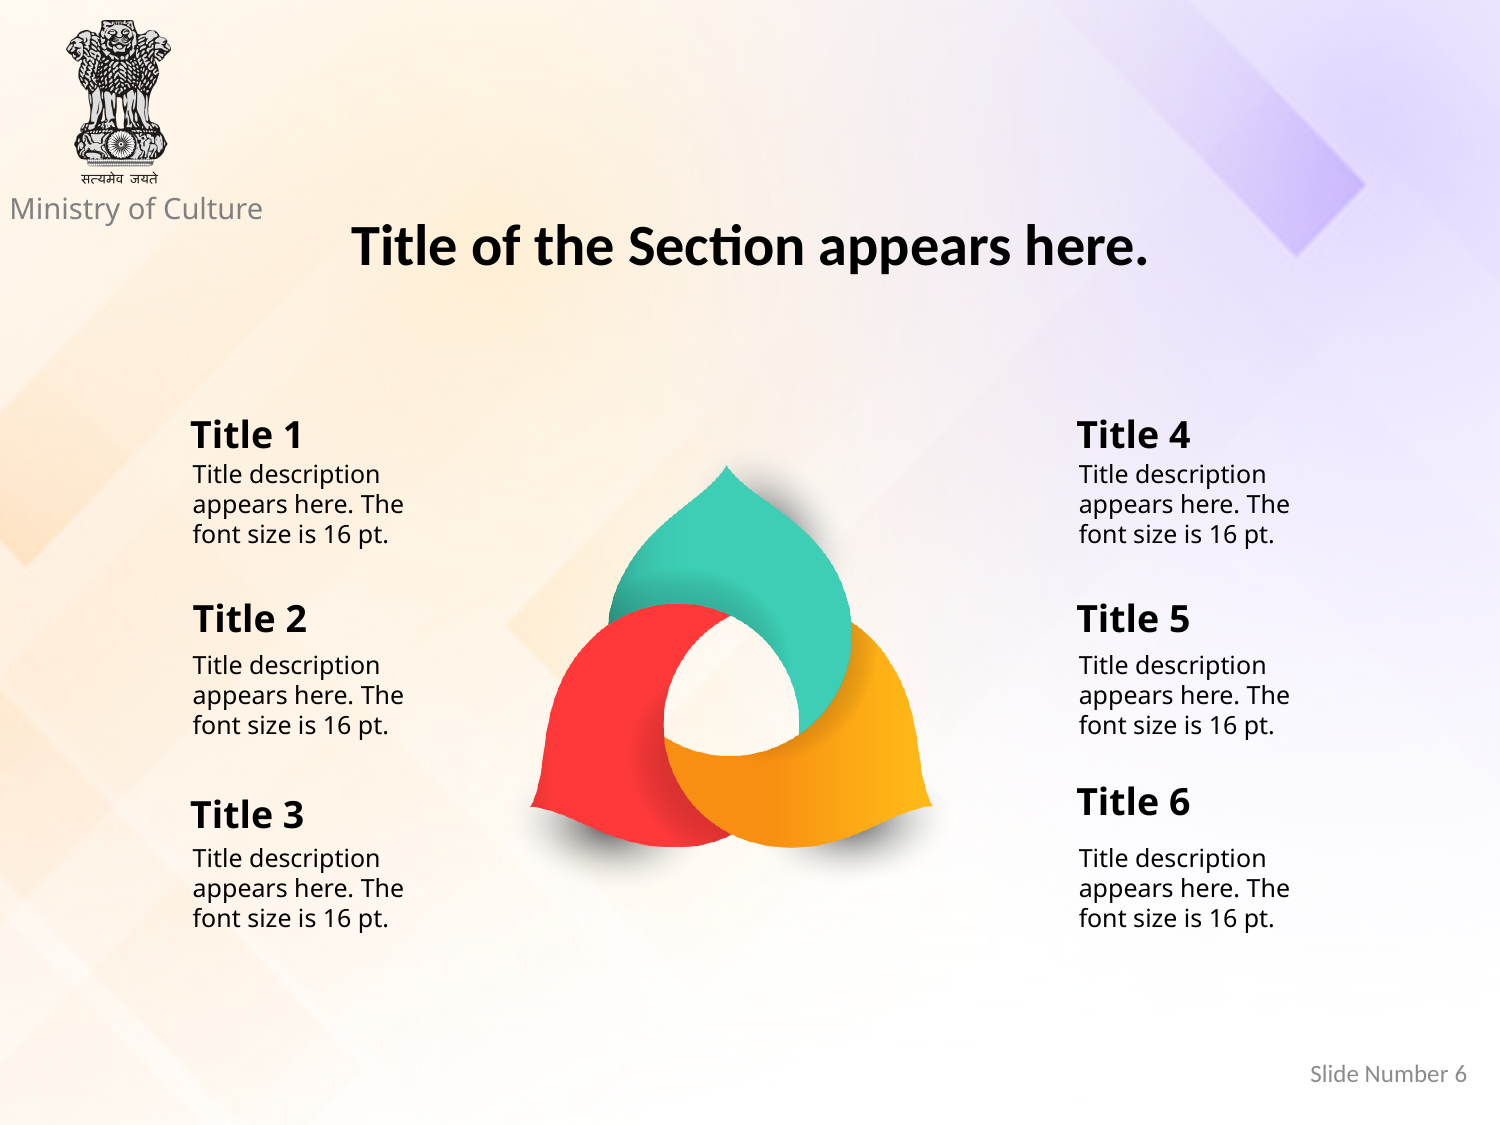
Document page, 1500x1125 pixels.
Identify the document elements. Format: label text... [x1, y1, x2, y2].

text_box Title description appears here. The font size is 16 pt. [177, 642, 458, 747]
picture [66, 20, 171, 184]
text_box Title description appears here. The font size is 16 pt. [1063, 450, 1344, 556]
text_box Title description appears here. The font size is 16 pt. [177, 835, 458, 941]
slide_number 6 [1144, 1042, 1483, 1103]
text_box Title 2 [177, 592, 369, 642]
text_box Title 3 [175, 788, 320, 845]
text_box Title description appears here. The font size is 16 pt. [177, 450, 458, 556]
picture [506, 442, 953, 890]
text_box Title description appears here. The font size is 16 pt. [1063, 835, 1344, 941]
text_box Title 6 [1061, 775, 1206, 831]
text_box Title 1 [175, 408, 320, 465]
text_box Title description appears here. The font size is 16 pt. [1063, 642, 1344, 747]
text_box Title 5 [1061, 592, 1206, 648]
text_box Title of the Section appears here. [336, 207, 1306, 327]
text_box Title 4 [1061, 408, 1206, 465]
